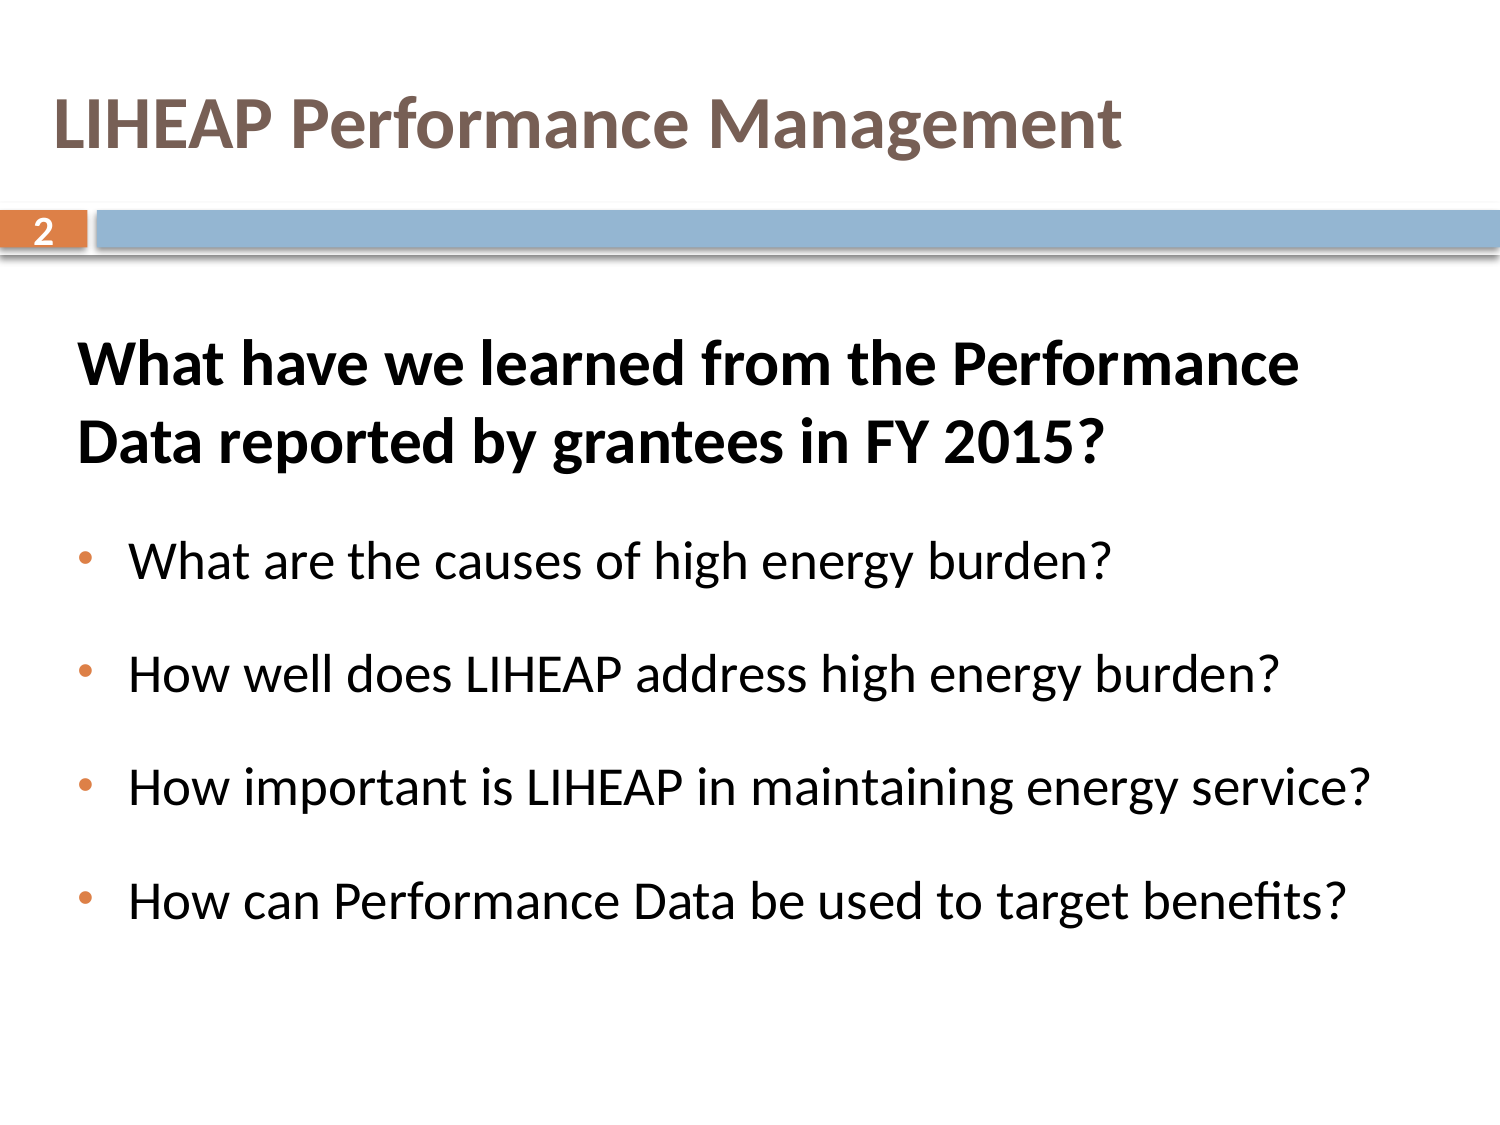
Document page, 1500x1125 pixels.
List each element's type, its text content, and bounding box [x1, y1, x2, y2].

slide_number 2 [0, 208, 88, 249]
title LIHEAP Performance Management [0, 37, 1500, 200]
list What have we learned from the Performance Data reported by grantees in FY 2015? What are the causes of high energy burden? How well does LIHEAP address high energy burden? How important is LIHEAP in maintaining energy service? How can Performance Data be used to target benefits? [62, 312, 1413, 1035]
